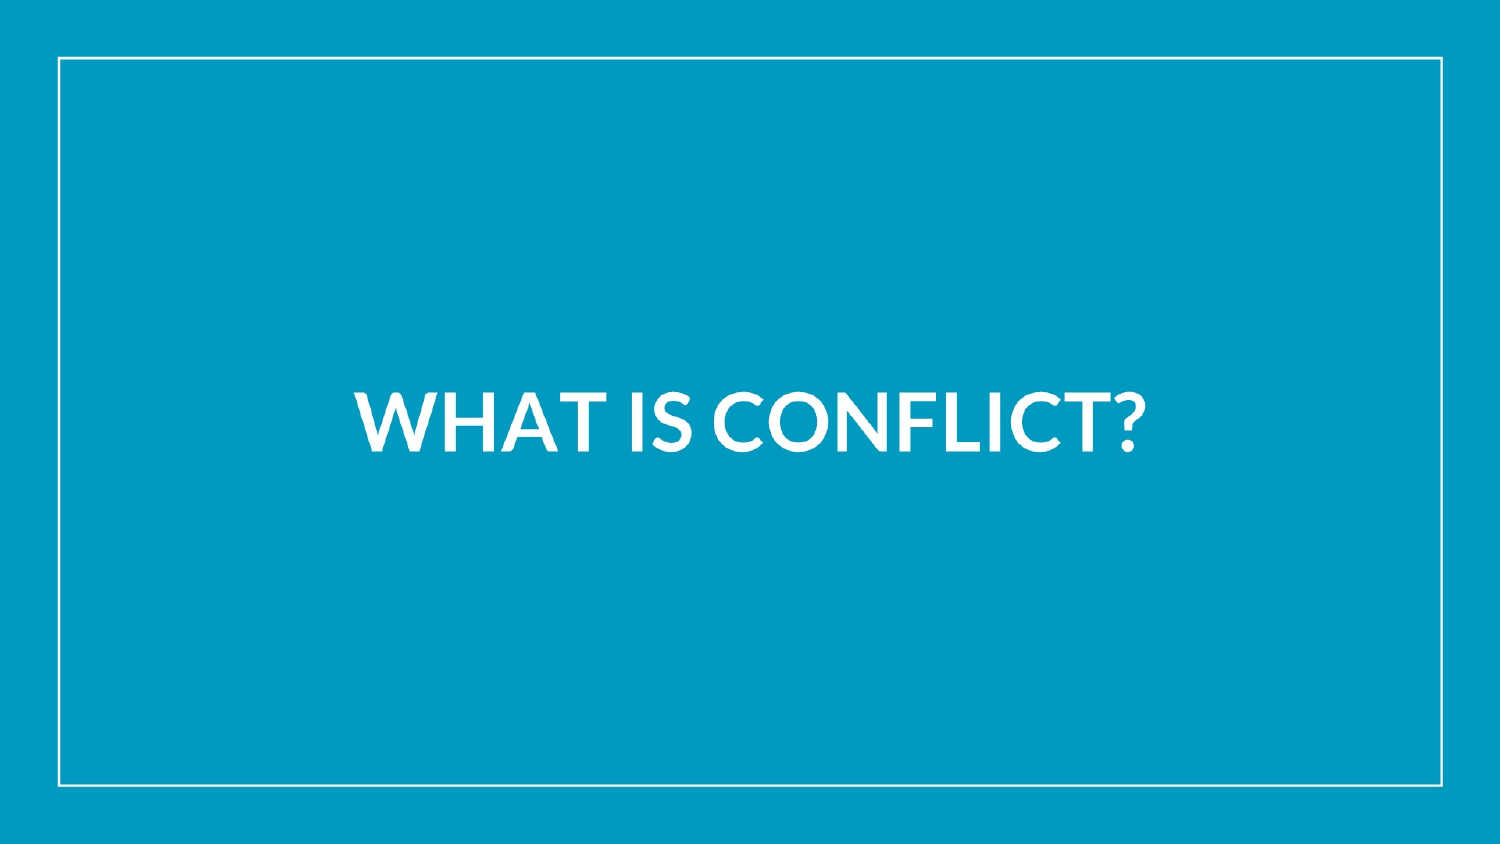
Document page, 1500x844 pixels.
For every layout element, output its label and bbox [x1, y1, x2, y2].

picture [58, 57, 1443, 787]
